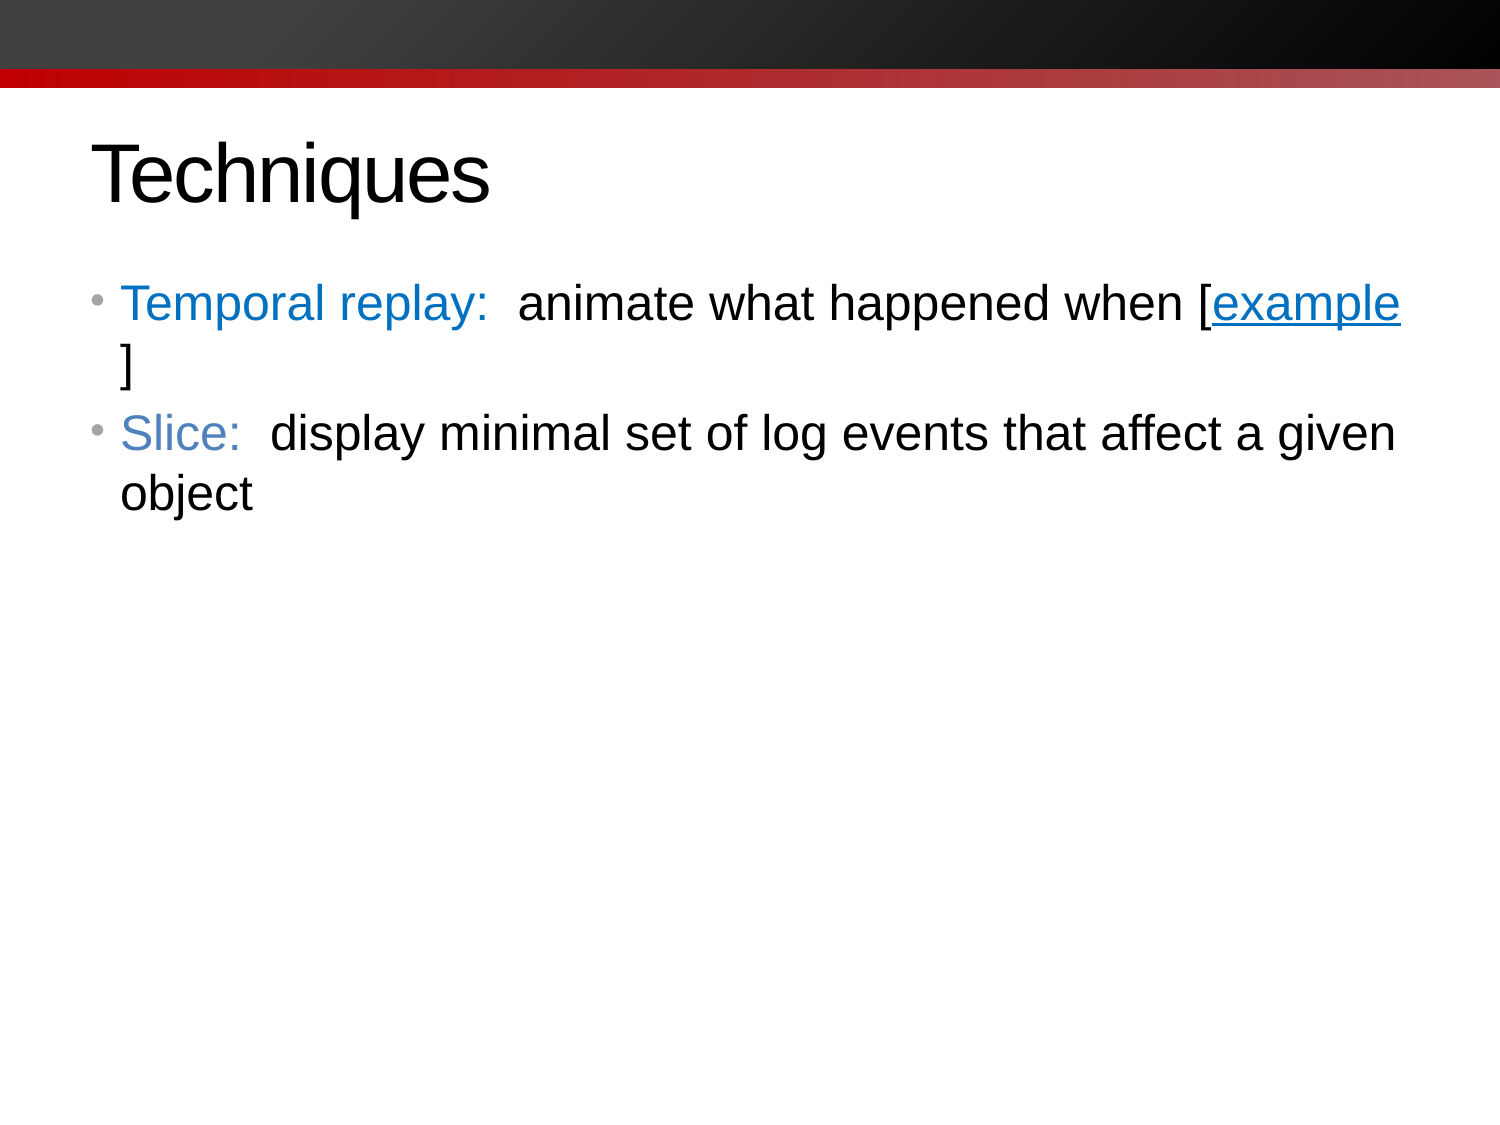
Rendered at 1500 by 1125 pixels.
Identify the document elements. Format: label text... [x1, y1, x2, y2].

title Techniques [75, 87, 1425, 250]
list Temporal replay: animate what happened when [example] Slice: display minimal set of log events that affect a given object [75, 262, 1425, 1063]
